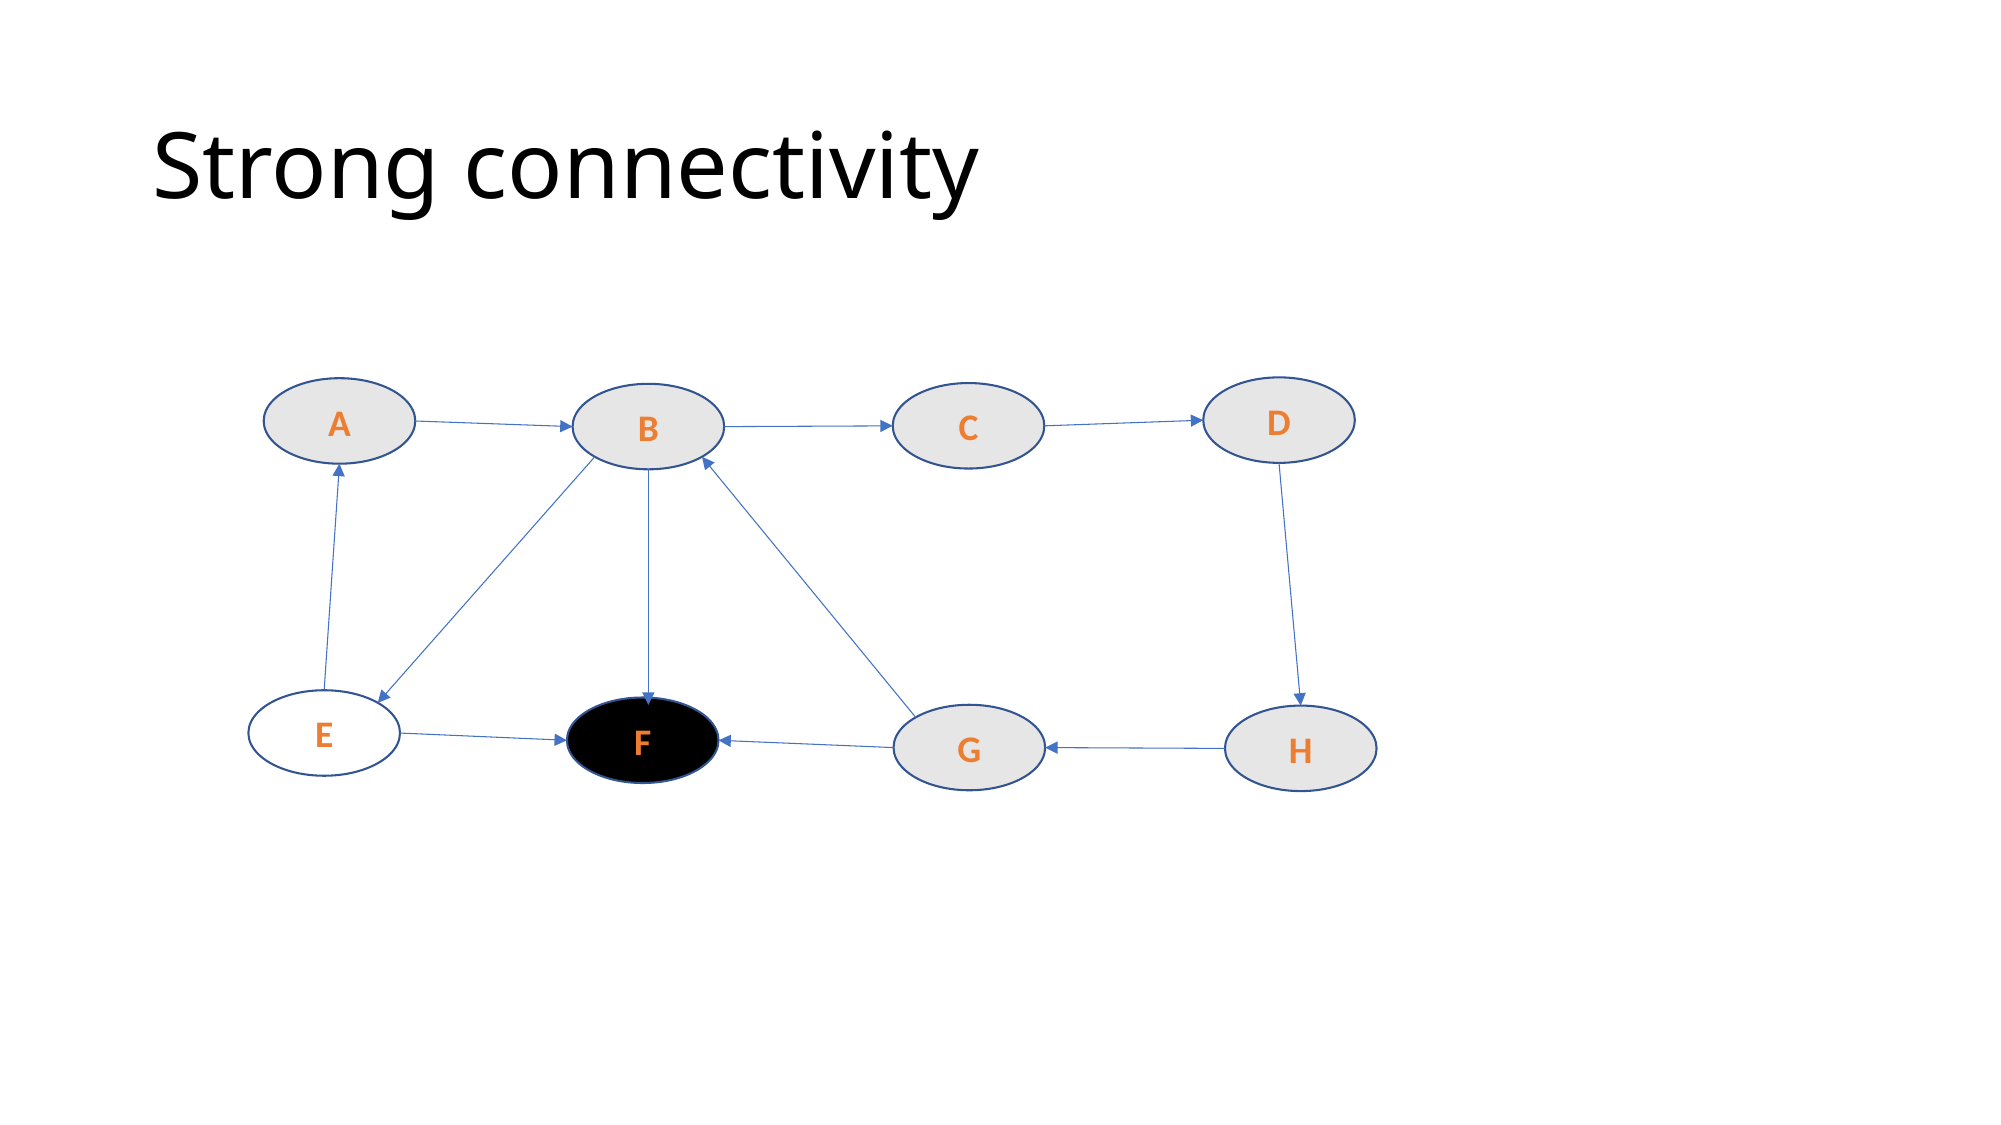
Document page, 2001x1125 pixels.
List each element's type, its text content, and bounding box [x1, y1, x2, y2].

text_box D [1202, 376, 1356, 464]
text_box E [247, 689, 401, 777]
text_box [324, 463, 340, 691]
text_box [718, 740, 894, 748]
text_box H [1224, 704, 1378, 793]
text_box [399, 733, 567, 741]
title Strong connectivity [137, 59, 1863, 278]
text_box F [566, 696, 720, 785]
text_box B [571, 382, 726, 471]
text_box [701, 456, 916, 718]
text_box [415, 420, 573, 427]
text_box A [262, 377, 417, 465]
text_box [1278, 462, 1301, 706]
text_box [377, 456, 595, 703]
text_box C [891, 381, 1046, 470]
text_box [1044, 420, 1204, 426]
text_box G [892, 703, 1047, 792]
